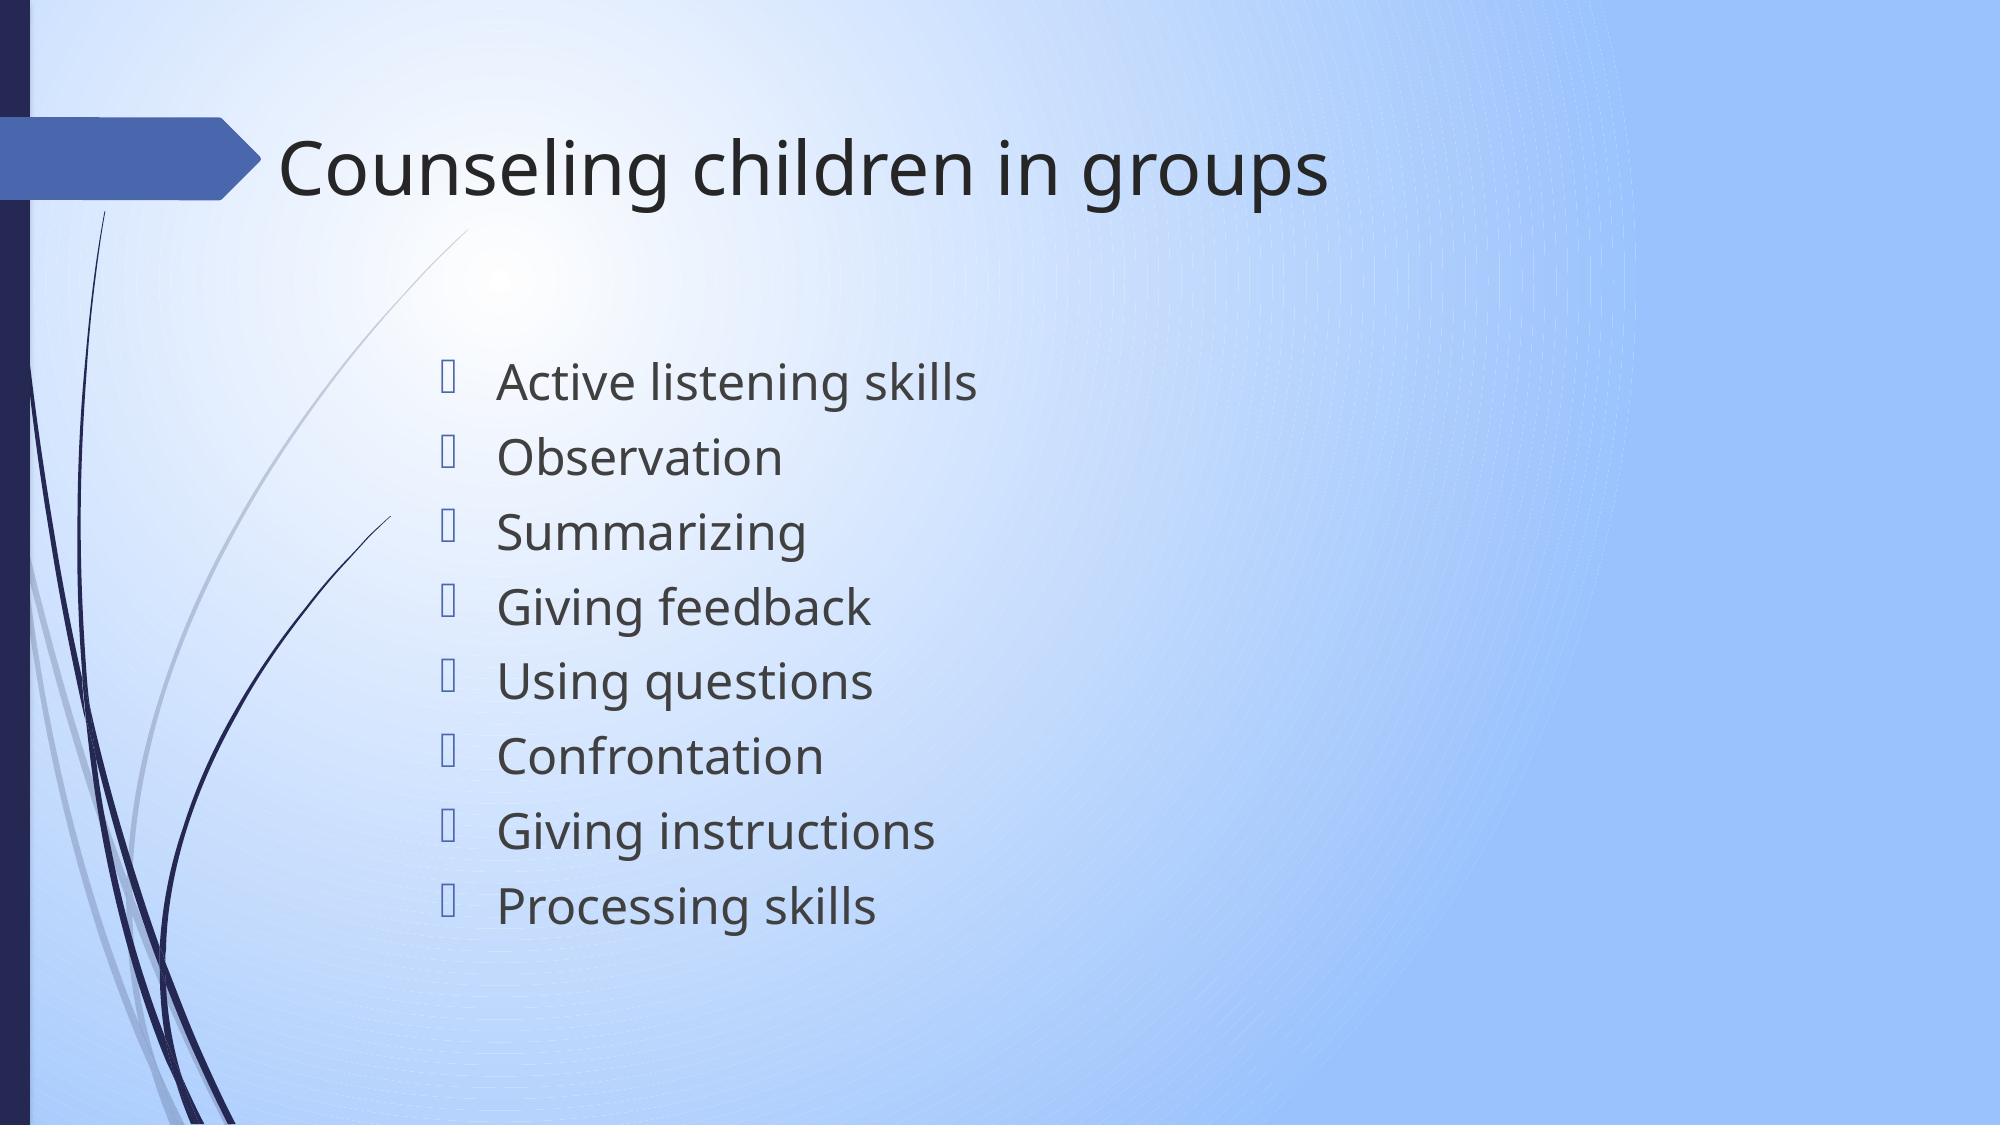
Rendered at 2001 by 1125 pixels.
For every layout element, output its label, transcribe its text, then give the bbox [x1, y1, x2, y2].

list Active listening skills Observation Summarizing Giving feedback Using questions Confrontation Giving instructions Processing skills [424, 350, 1888, 1076]
title Counseling children in groups [262, 112, 1738, 233]
